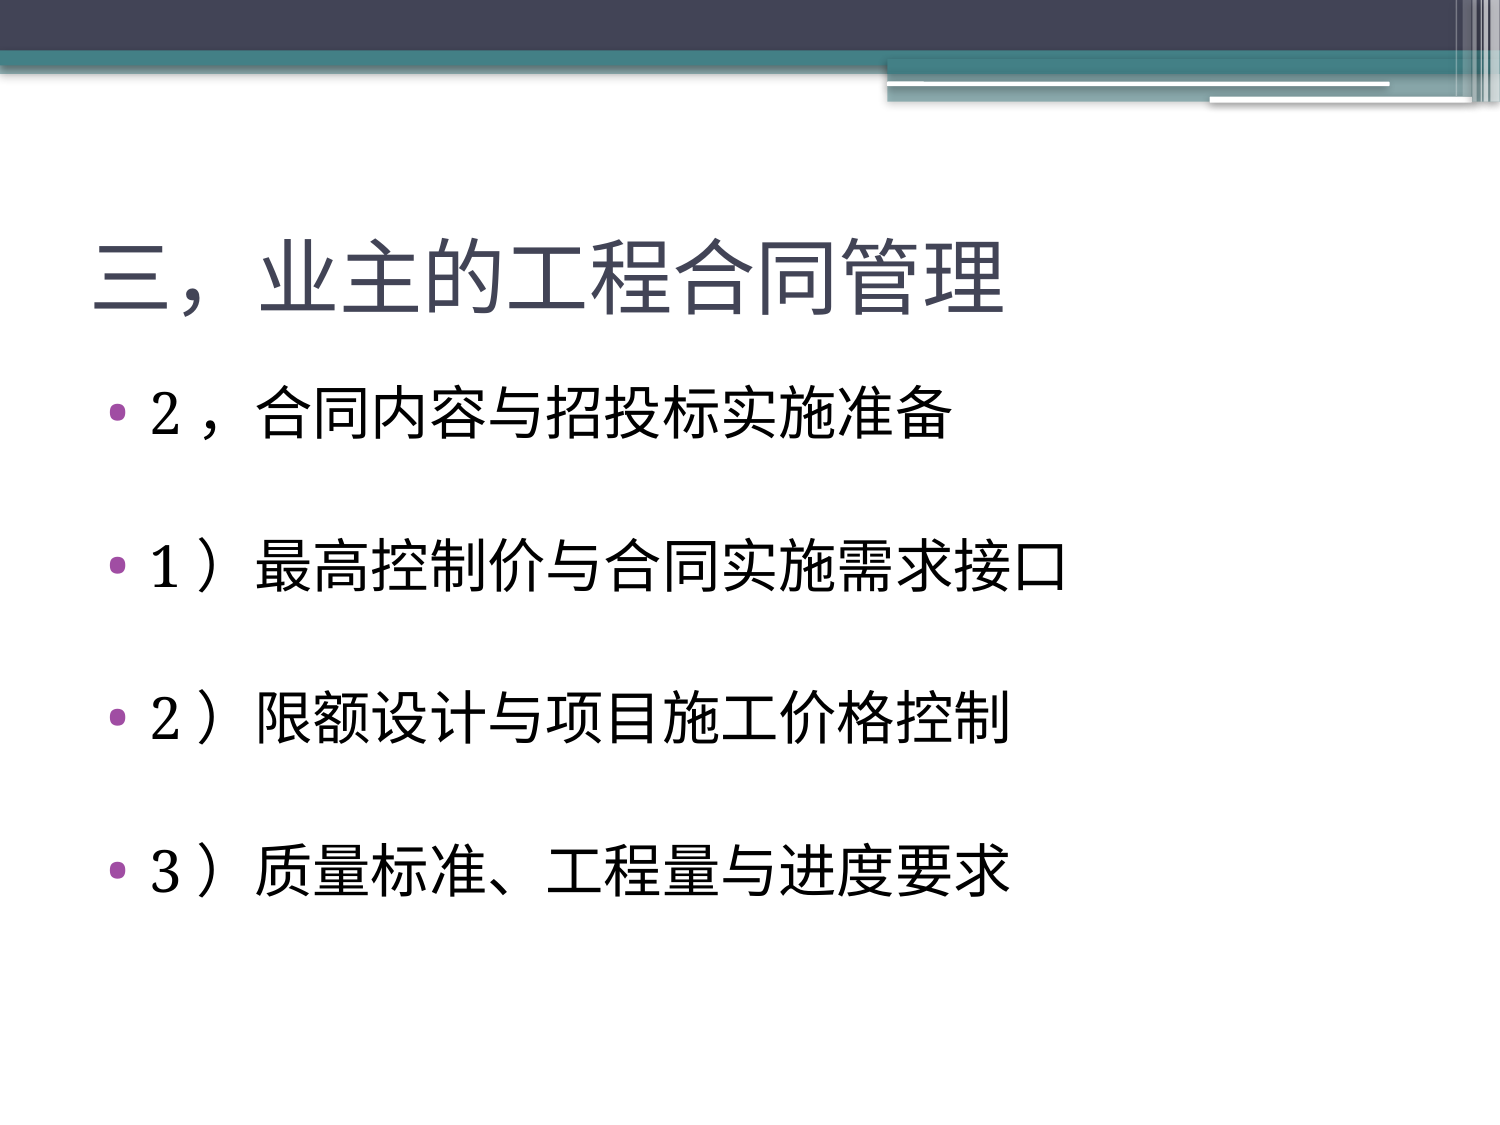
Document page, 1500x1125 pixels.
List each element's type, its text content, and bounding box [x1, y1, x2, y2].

list 2，合同内容与招投标实施准备 1）最高控制价与合同实施需求接口 2）限额设计与项目施工价格控制 3）质量标准、工程量与进度要求 [75, 368, 1425, 1079]
title 三，业主的工程合同管理 [75, 187, 1425, 363]
